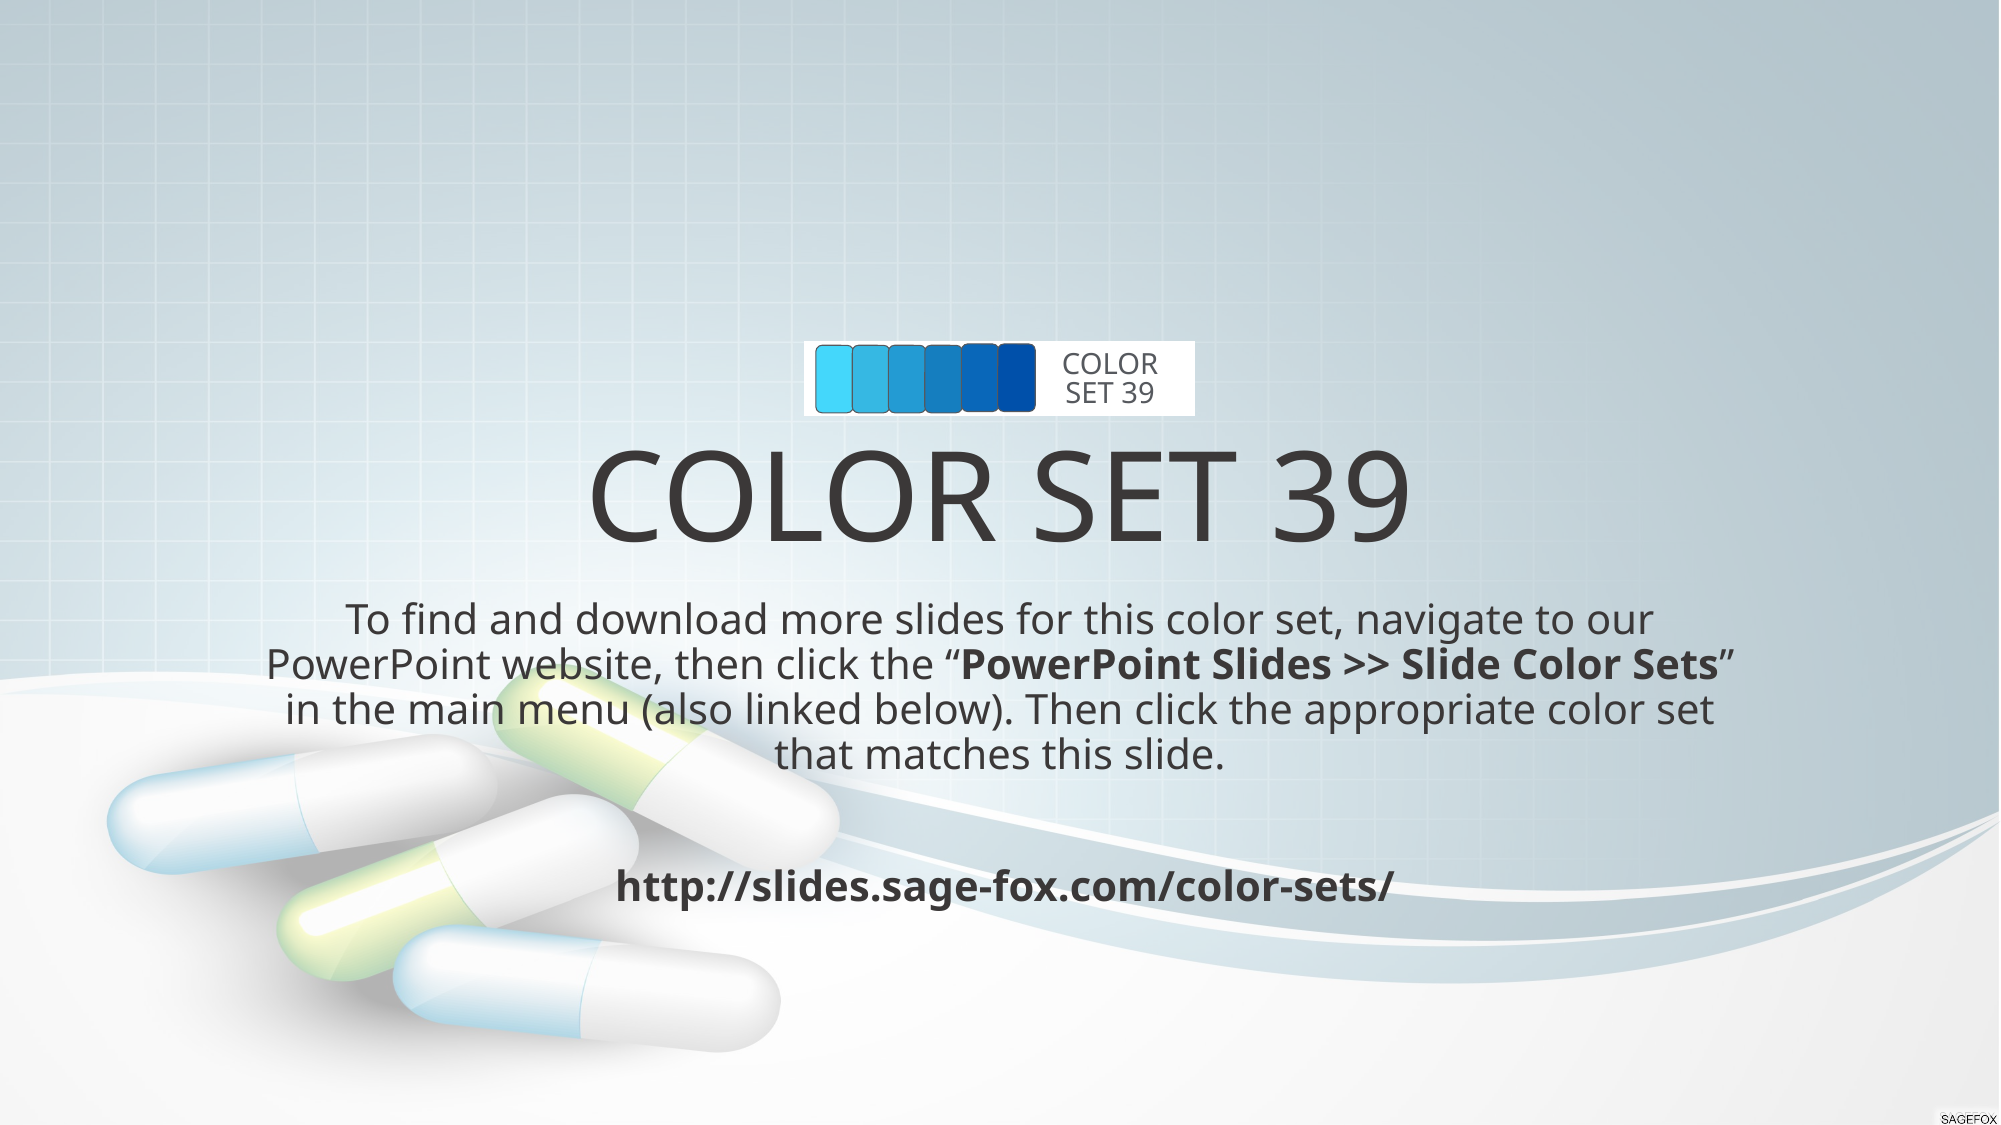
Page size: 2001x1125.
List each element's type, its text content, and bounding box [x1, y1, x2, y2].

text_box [804, 341, 1195, 418]
subtitle To find and download more slides for this color set, navigate to our PowerPoint website, then click the “PowerPoint Slides >> Slide Color Sets” in the main menu (also linked below). Then click the appropriate color set that matches this slide. http://slides.sage-fox.com/color-sets/ [249, 590, 1750, 863]
picture [1938, 1114, 1999, 1125]
title COLOR SET 39 [249, 184, 1750, 576]
